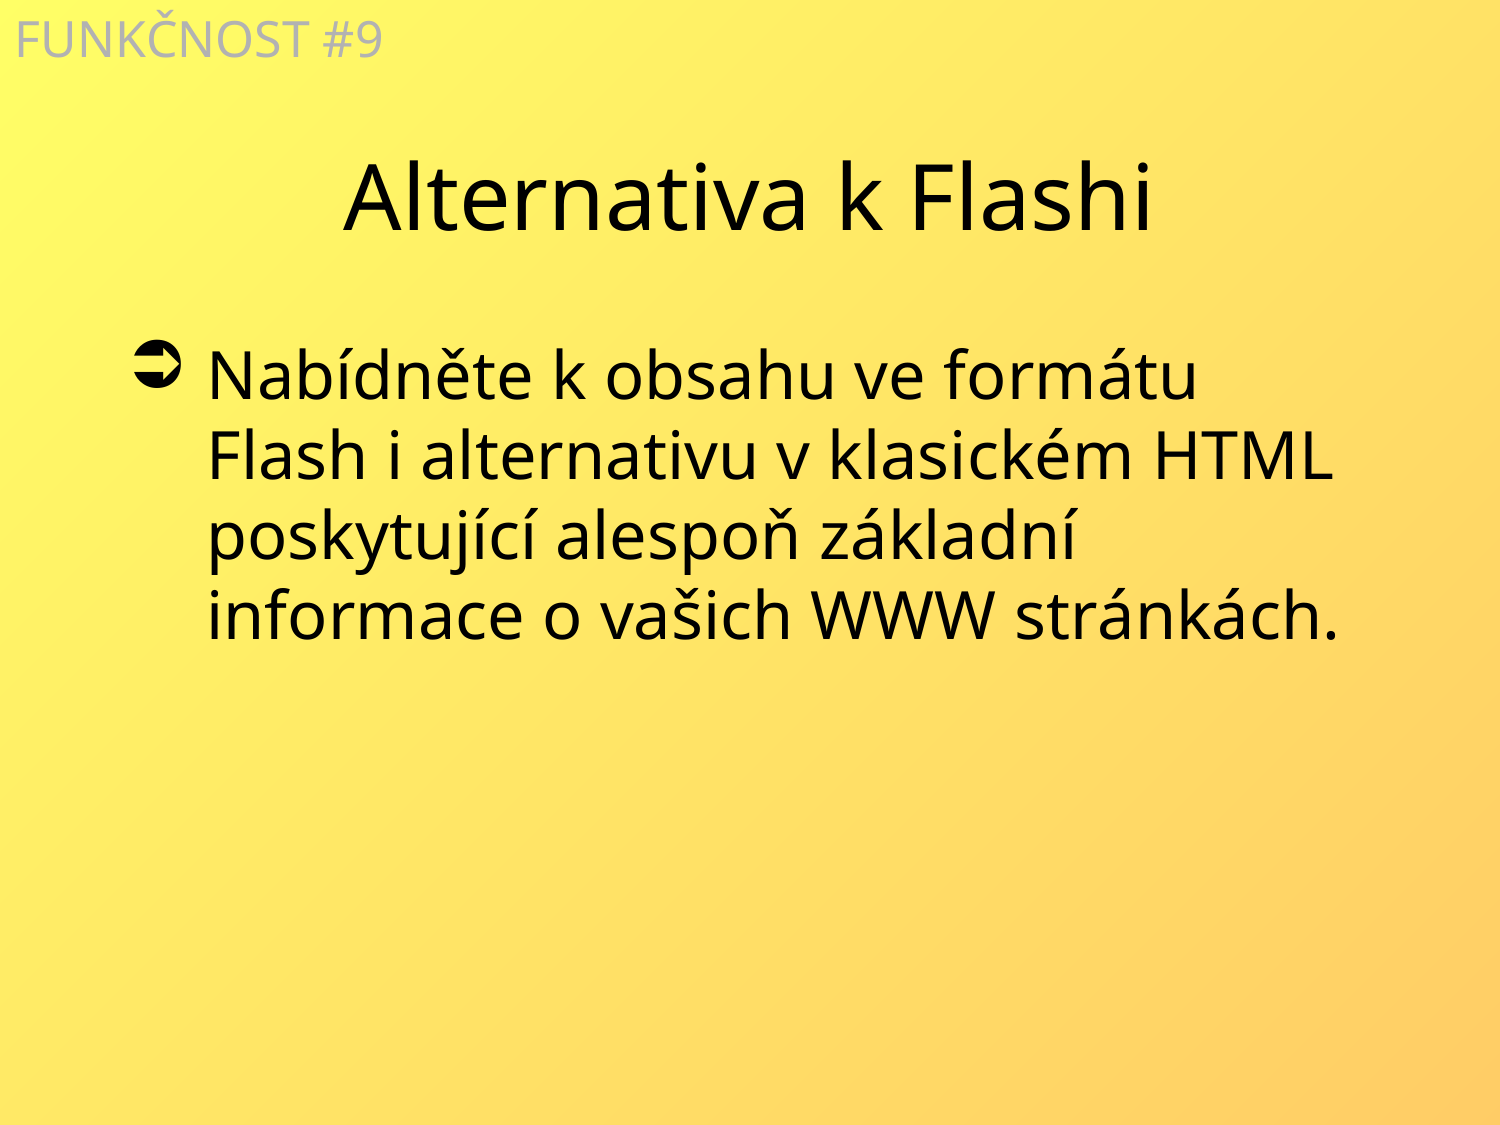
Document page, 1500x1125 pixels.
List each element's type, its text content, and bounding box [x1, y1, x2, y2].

list Nabídněte k obsahu ve formátu Flash i alternativu v klasickém HTML poskytující alespoň základní informace o vašich WWW stránkách. [112, 324, 1388, 1000]
title Alternativa k Flashi [112, 99, 1388, 288]
text_box FUNKČNOST #9 [0, 0, 438, 76]
